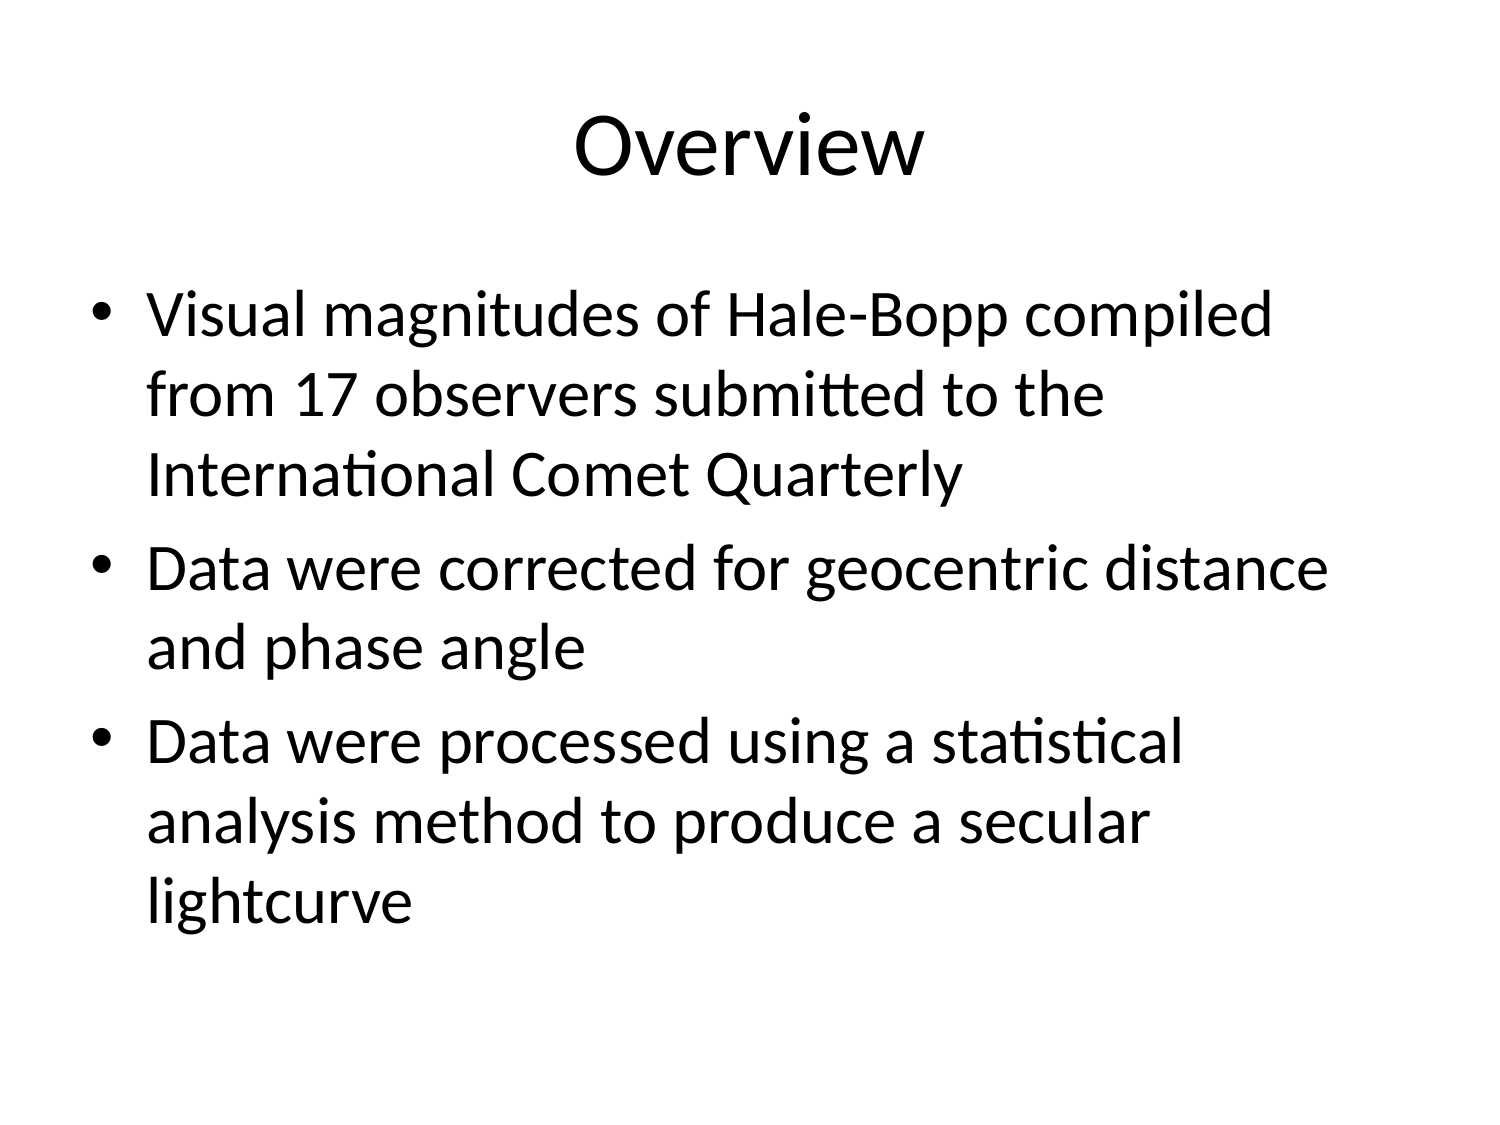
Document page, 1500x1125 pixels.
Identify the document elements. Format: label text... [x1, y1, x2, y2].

title Overview [75, 45, 1425, 233]
list Visual magnitudes of Hale-Bopp compiled from 17 observers submitted to the International Comet Quarterly Data were corrected for geocentric distance and phase angle Data were processed using a statistical analysis method to produce a secular lightcurve [75, 262, 1425, 1005]
